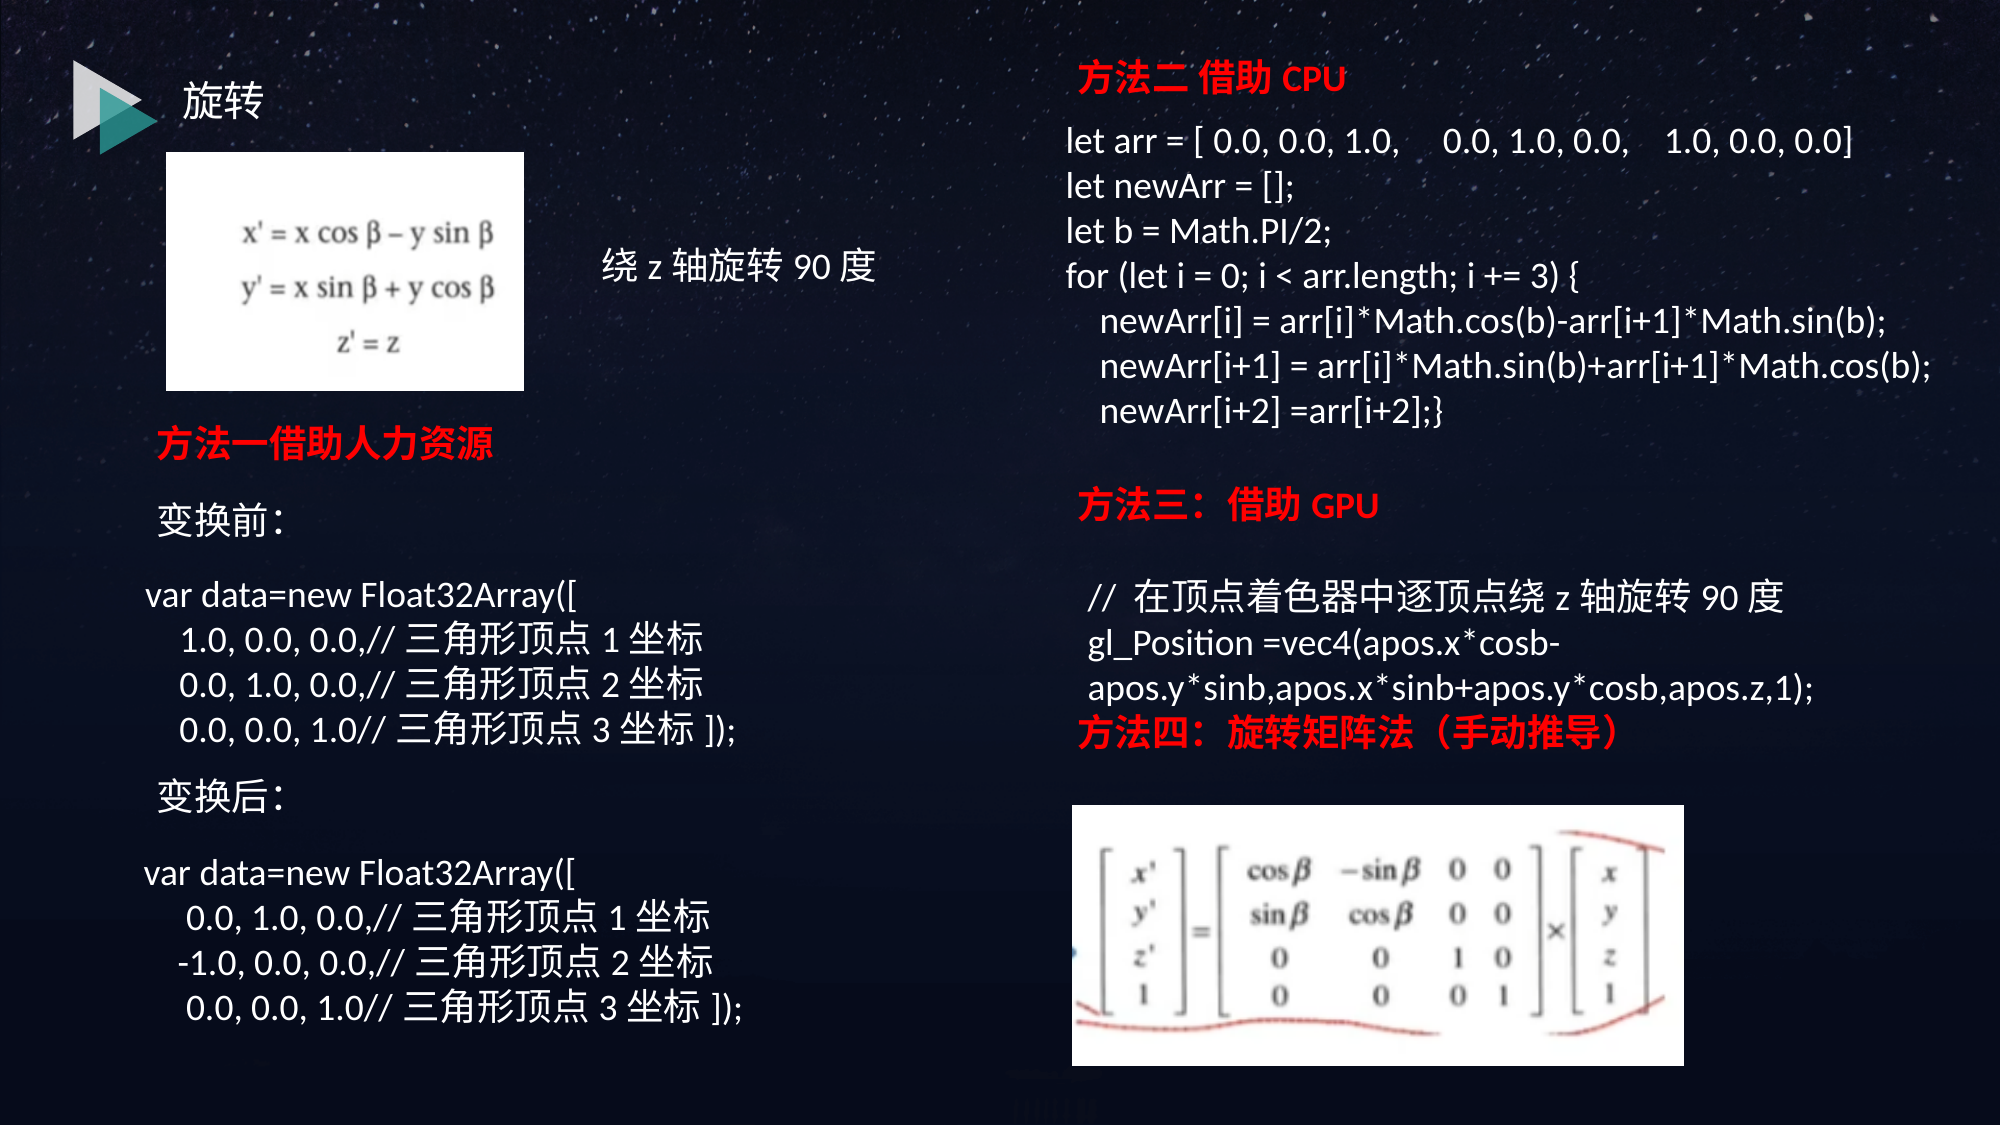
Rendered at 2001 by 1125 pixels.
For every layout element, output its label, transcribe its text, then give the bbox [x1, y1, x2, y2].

text_box var data=new Float32Array([ 1.0, 0.0, 0.0,//三角形顶点1坐标 0.0, 1.0, 0.0,//三角形顶点2坐标 0.0, 0.0, 1.0//三角形顶点3坐标]); [130, 562, 785, 758]
text_box 变换前： [141, 489, 308, 550]
text_box let arr = [ 0.0, 0.0, 1.0, 0.0, 1.0, 0.0, 1.0, 0.0, 0.0] let newArr = []; let b = Math.PI/2; for (let i = 0; i < arr.length; i += 3) { newArr[i] = arr[i]*Math.cos(b)-arr[i+1]*Math.sin(b); newArr[i+1] = arr[i]*Math.sin(b)+arr[i+1]*Math.cos(b); newArr[i+2] =arr[i+2];} [982, 108, 1958, 439]
text_box 方法四：旋转矩阵法（手动推导） [1062, 701, 1674, 762]
picture [0, 0, 2000, 1125]
text_box var data=new Float32Array([ 0.0, 1.0, 0.0,//三角形顶点1坐标 -1.0, 0.0, 0.0,//三角形顶点2坐标 0.0, 0.0, 1.0//三角形顶点3坐标]); [128, 840, 765, 1036]
text_box 绕z轴旋转90度 [586, 235, 893, 295]
text_box 变换后： [141, 765, 342, 825]
text_box 方法一借助人力资源 [141, 412, 560, 473]
text_box 方法三：借助GPU [1062, 473, 1786, 533]
text_box 旋转 [167, 67, 281, 132]
text_box // 在顶点着色器中逐顶点绕z轴旋转90度 gl_Position =vec4(apos.x*cosb-apos.y*sinb,apos.x*sinb+apos.y*cosb,apos.z,1); [1072, 565, 2000, 715]
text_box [73, 60, 158, 155]
text_box 方法二 借助CPU [1062, 46, 1401, 107]
